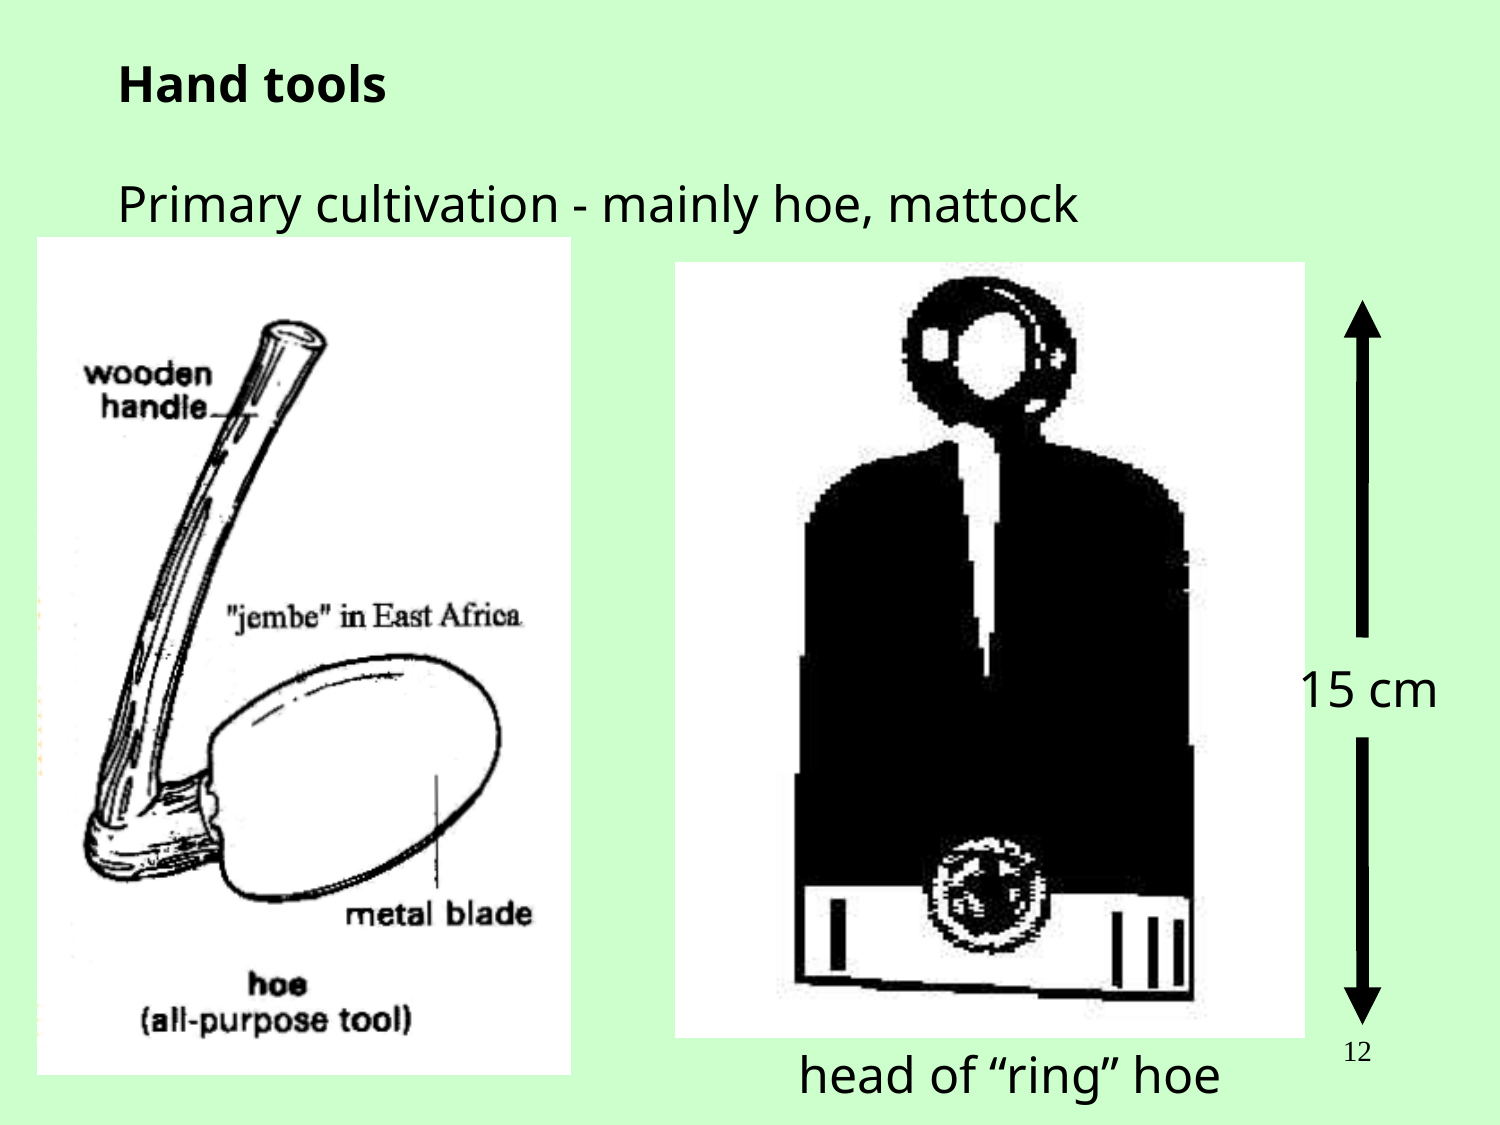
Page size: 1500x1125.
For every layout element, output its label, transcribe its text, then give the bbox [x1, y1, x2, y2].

picture [37, 237, 571, 1076]
text_box [1356, 737, 1369, 1025]
text_box head of “ring” hoe [783, 1046, 1238, 1112]
text_box 15 cm [1309, 649, 1454, 725]
text_box [1356, 299, 1369, 638]
slide_number 12 [1238, 1025, 1388, 1100]
text_box Hand tools Primary cultivation - mainly hoe, mattock [102, 45, 1095, 240]
picture [674, 262, 1305, 1038]
